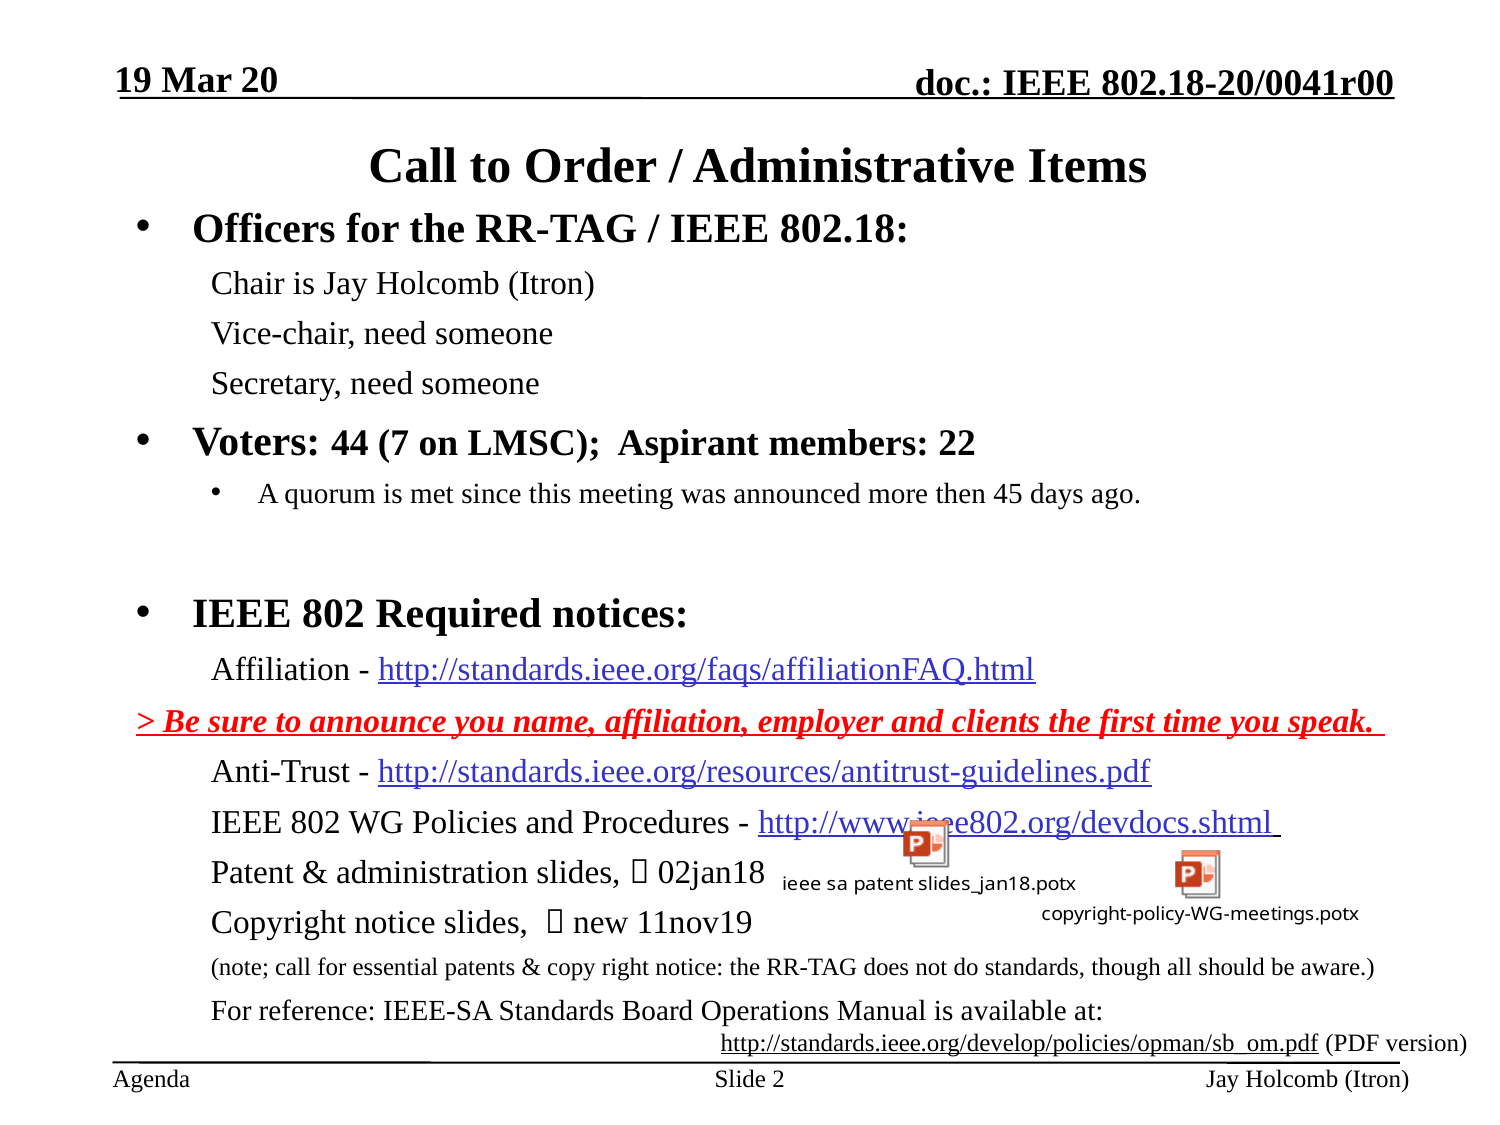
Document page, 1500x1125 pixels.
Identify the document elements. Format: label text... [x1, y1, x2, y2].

slide_number Slide 2 [699, 1061, 800, 1123]
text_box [1003, 849, 1396, 932]
footer Jay Holcomb (Itron) [887, 1061, 1411, 1093]
title Call to Order / Administrative Items [120, 99, 1396, 192]
list Officers for the RR-TAG / IEEE 802.18: Chair is Jay Holcomb (Itron) Vice-chair, need someone Secretary, need someone Voters: 44 (7 on LMSC); Aspirant members: 22 A quorum is met since this meeting was announced more then 45 days ago. IEEE 802 Required notices: Affiliation - http://standards.ieee.org/faqs/affiliationFAQ.html > Be sure to announce you name, affiliation, employer and clients the first time you speak. Anti-Trust - http://standards.ieee.org/resources/antitrust-guidelines.pdf IEEE 802 WG Policies and Procedures - http://www.ieee802.org/devdocs.shtml Patent & administration slides,  02jan18 Copyright notice slides,  new 11nov19 (note; call for essential patents & copy right notice: the RR-TAG does not do standards, though all should be aware.) For reference: IEEE-SA Standards Board Operations Manual is available at: http://standards.ieee.org/develop/policies/opman/sb_om.pdf (PDF version) [120, 192, 1484, 1051]
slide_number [114, 62, 538, 101]
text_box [757, 819, 1099, 902]
